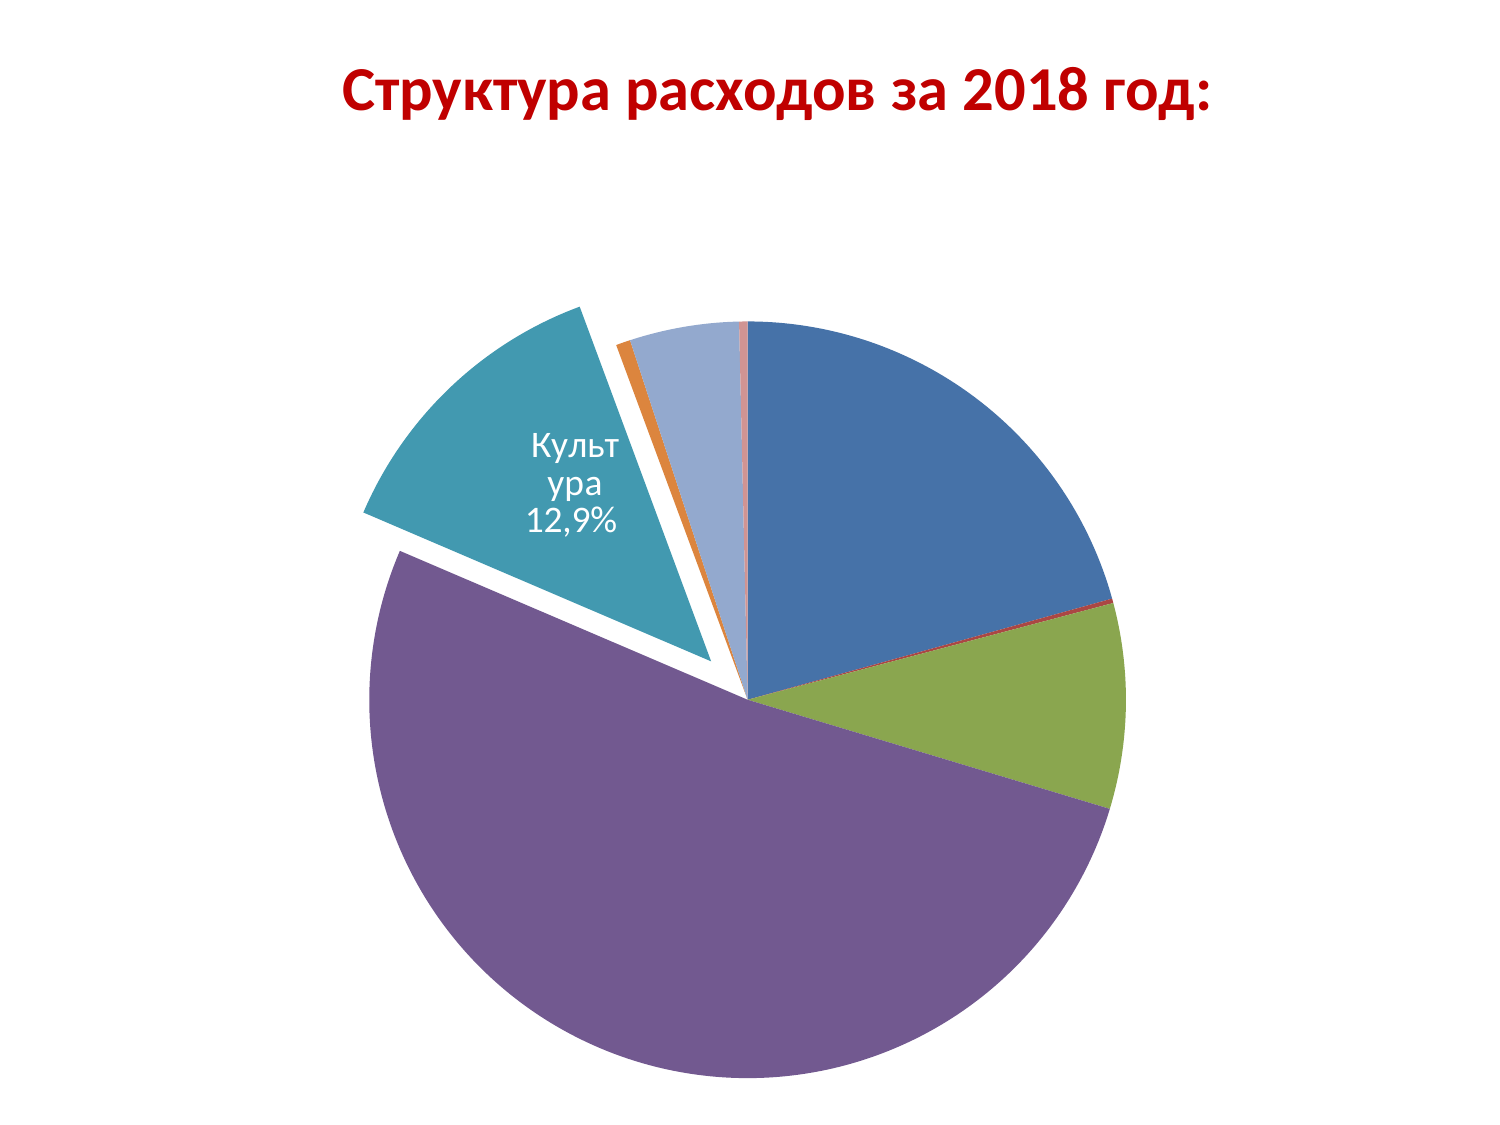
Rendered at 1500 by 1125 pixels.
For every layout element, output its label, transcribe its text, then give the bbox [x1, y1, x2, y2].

chart [241, 148, 1350, 1103]
title Структура расходов за 2018 год: [140, 0, 1416, 171]
